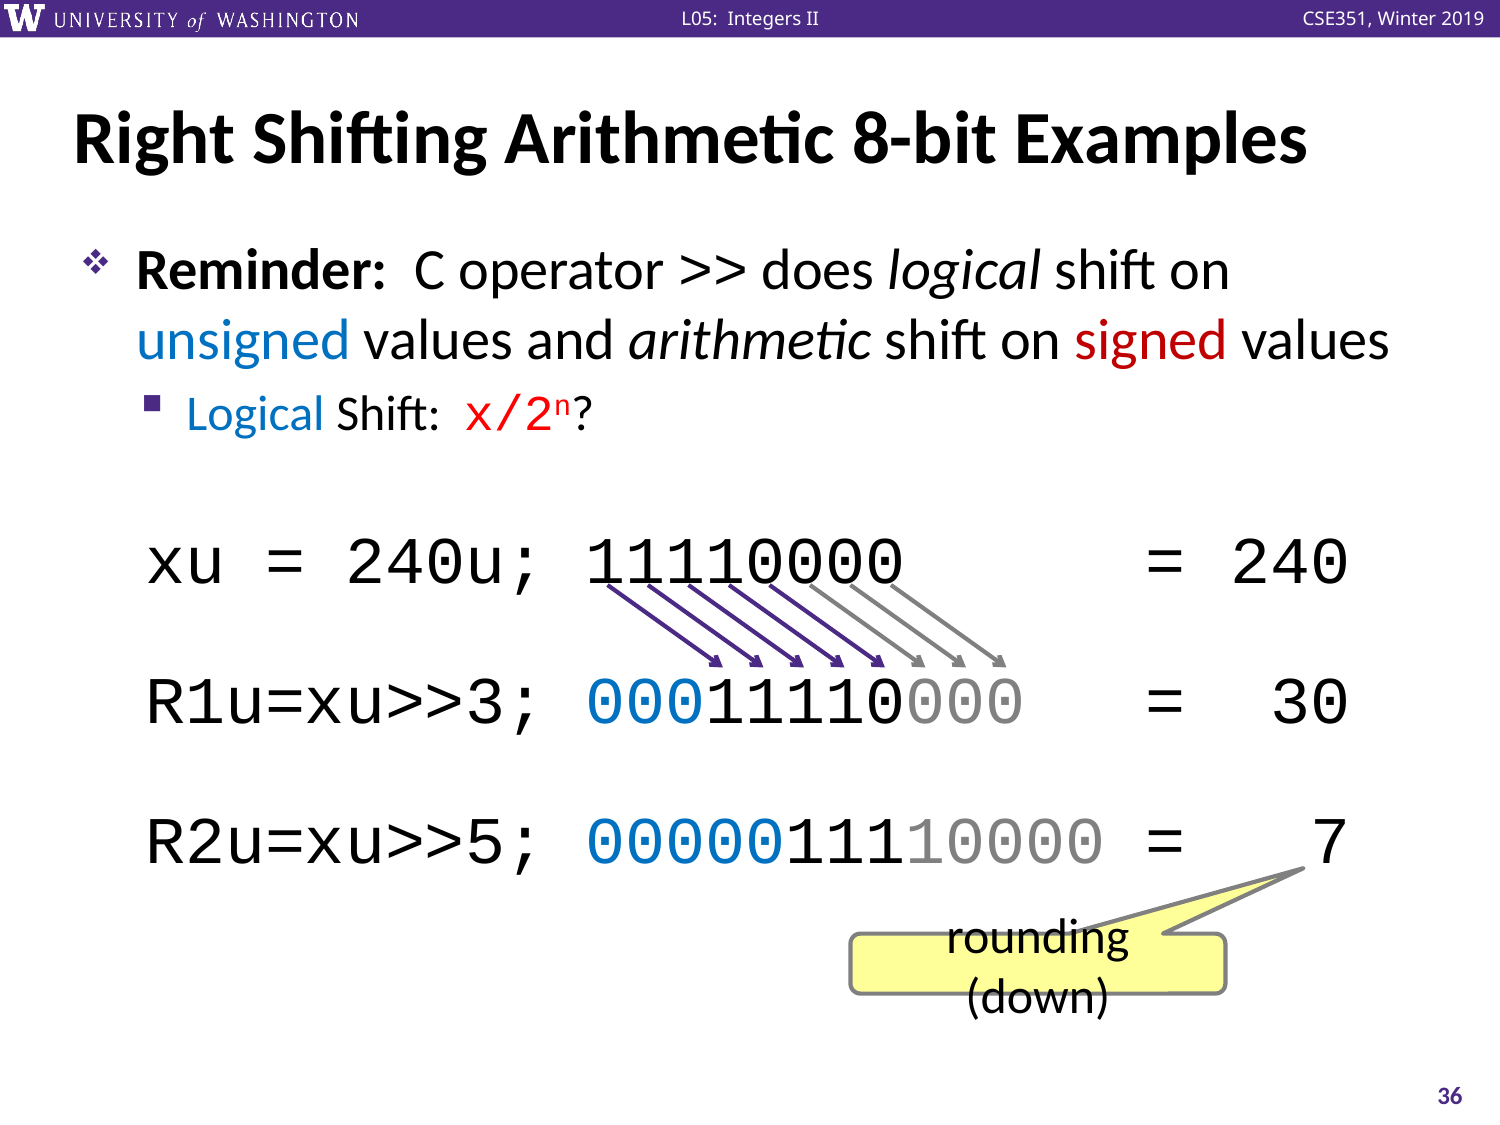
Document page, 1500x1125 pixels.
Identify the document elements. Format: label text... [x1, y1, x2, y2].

picture [4, 4, 358, 32]
text_box rounding (down) [850, 868, 1304, 994]
title Right Shifting Arithmetic 8-bit Examples [58, 71, 1438, 197]
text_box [607, 584, 1007, 668]
list Reminder: C operator >> does logical shift on unsigned values and arithmetic shift on signed values Logical Shift: x/2n? [64, 223, 1438, 1040]
slide_number 36 [1400, 1065, 1500, 1125]
text_box 240 30 7 [1184, 509, 1365, 885]
text_box xu = 240u; 11110000 = R1u=xu>>3; 00011110000 = R2u=xu>>5; 0000011110000 = [119, 509, 1184, 885]
